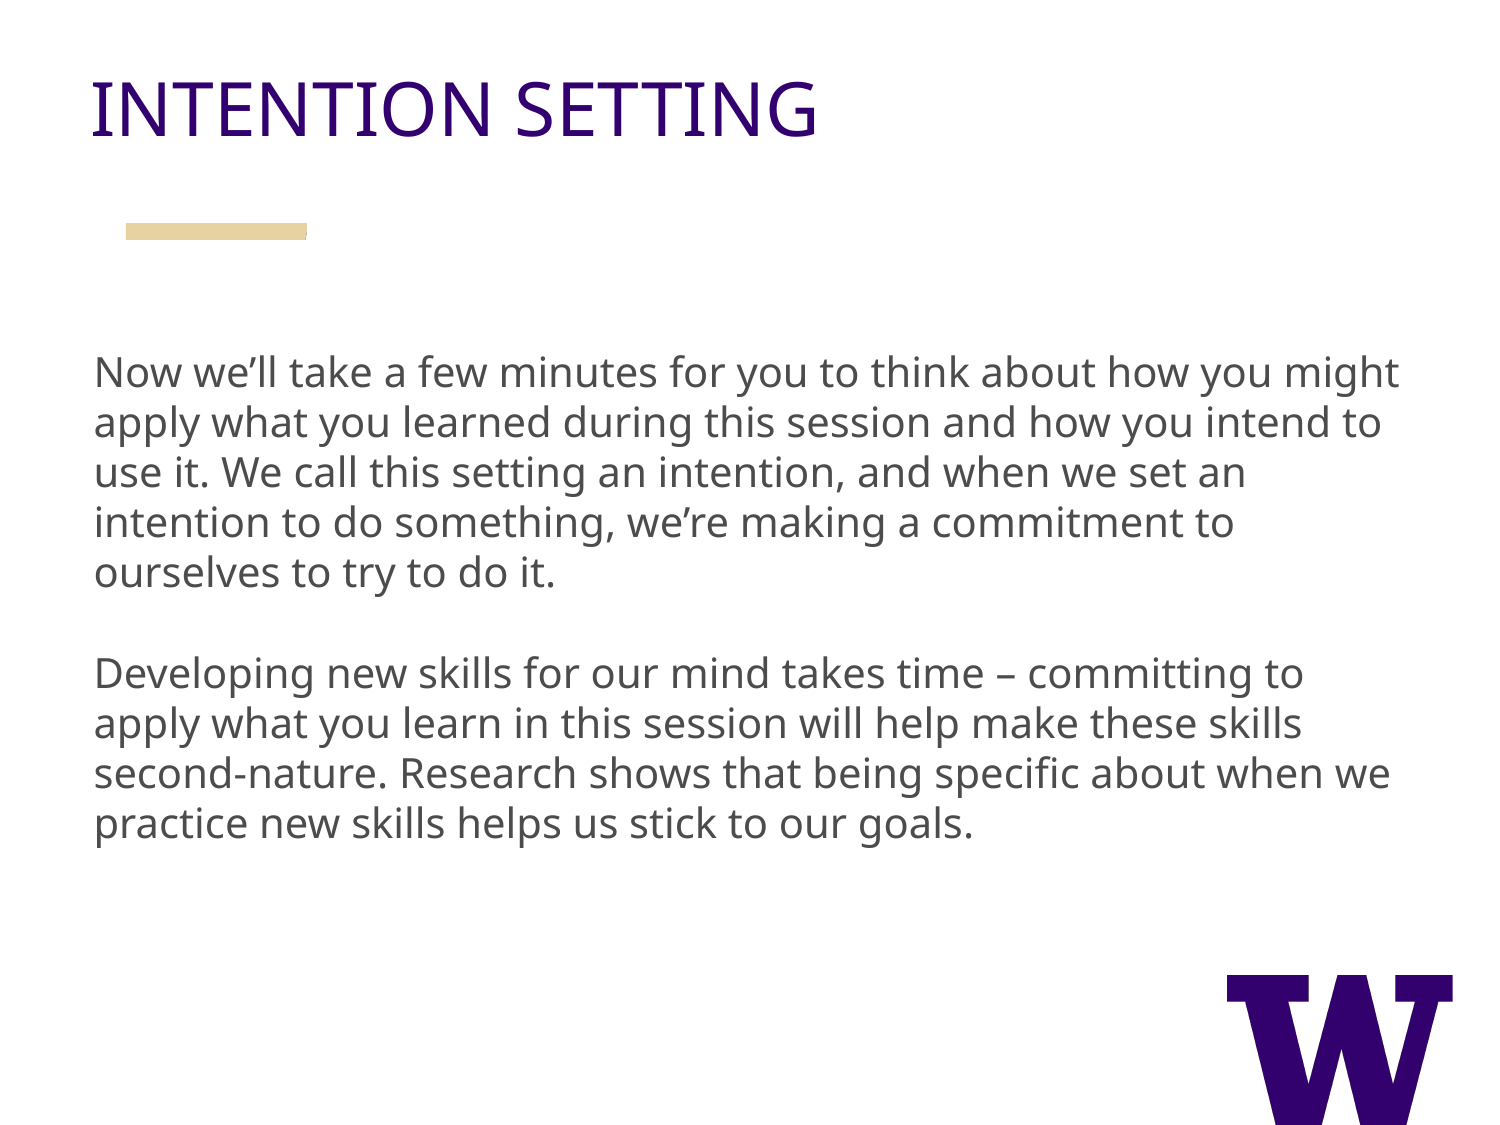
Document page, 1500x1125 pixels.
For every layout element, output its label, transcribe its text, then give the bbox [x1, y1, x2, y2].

list Now we’ll take a few minutes for you to think about how you might apply what you learned during this session and how you intend to use it. We call this setting an intention, and when we set an intention to do something, we’re making a commitment to ourselves to try to do it. Developing new skills for our mind takes time – committing to apply what you learn in this session will help make these skills second-­nature. Research shows that being specific about when we practice new skills helps us stick to our goals. [82, 339, 1425, 938]
title INTENTION SETTING [75, 54, 1369, 257]
picture [1227, 975, 1453, 1125]
